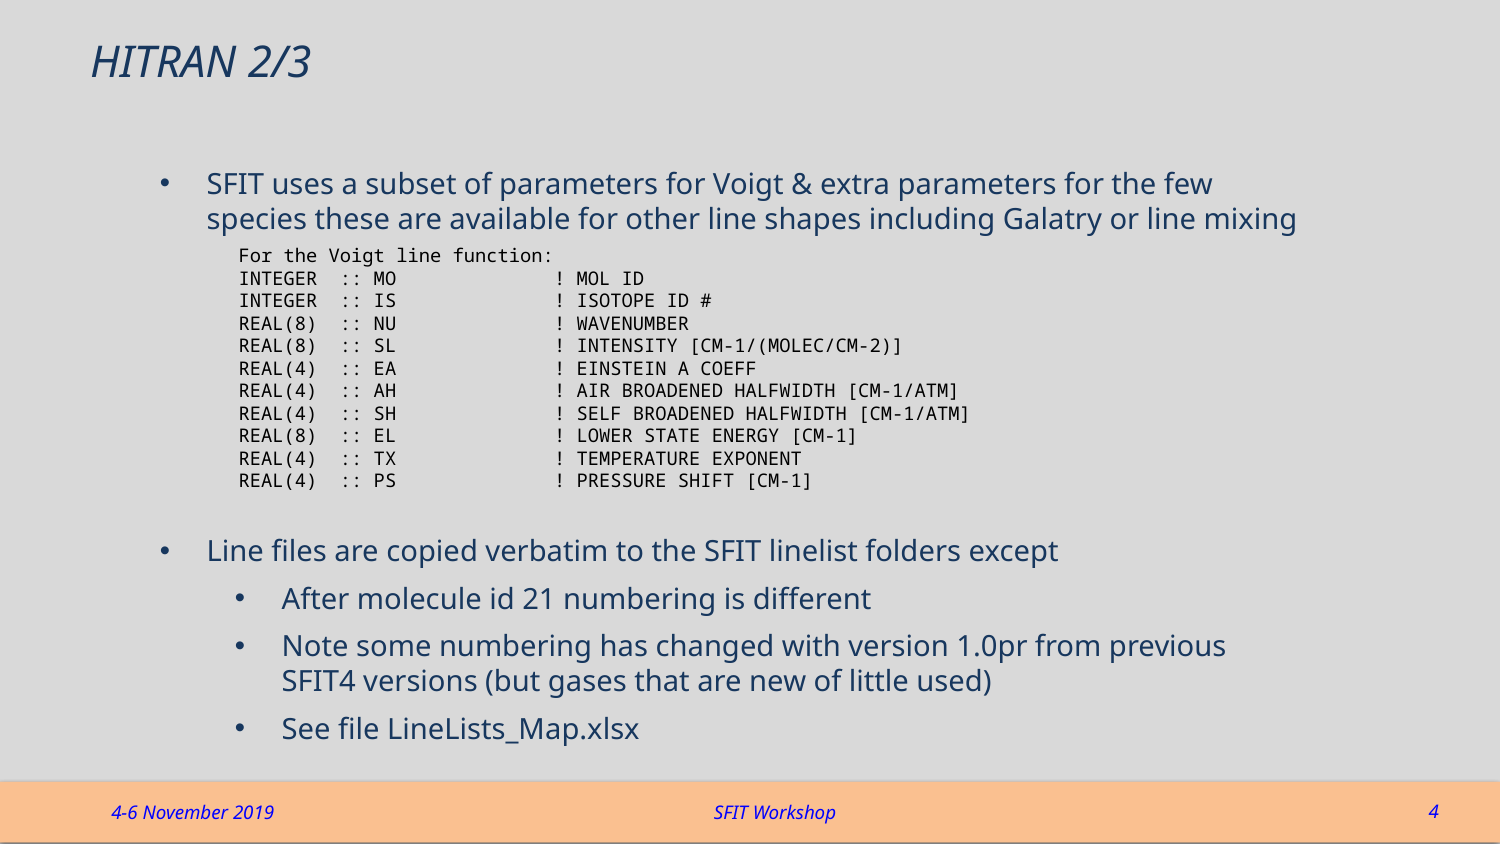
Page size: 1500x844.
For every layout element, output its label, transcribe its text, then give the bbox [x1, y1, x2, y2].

text_box SFIT uses a subset of parameters for Voigt & extra parameters for the few species these are available for other line shapes including Galatry or line mixing Line files are copied verbatim to the SFIT linelist folders except After molecule id 21 numbering is different Note some numbering has changed with version 1.0pr from previous SFIT4 versions (but gases that are new of little used) See file LineLists_Map.xlsx [137, 157, 1319, 800]
text_box For the Voigt line function: INTEGER :: MO ! MOL ID INTEGER :: IS ! ISOTOPE ID # REAL(8) :: NU ! WAVENUMBER REAL(8) :: SL ! INTENSITY [CM-1/(MOLEC/CM-2)] REAL(4) :: EA ! EINSTEIN A COEFF REAL(4) :: AH ! AIR BROADENED HALFWIDTH [CM-1/ATM] REAL(4) :: SH ! SELF BROADENED HALFWIDTH [CM-1/ATM] REAL(8) :: EL ! LOWER STATE ENERGY [CM-1] REAL(4) :: TX ! TEMPERATURE EXPONENT REAL(4) :: PS ! PRESSURE SHIFT [CM-1] [223, 236, 985, 499]
title HITRAN 2/3 [75, 33, 1425, 86]
